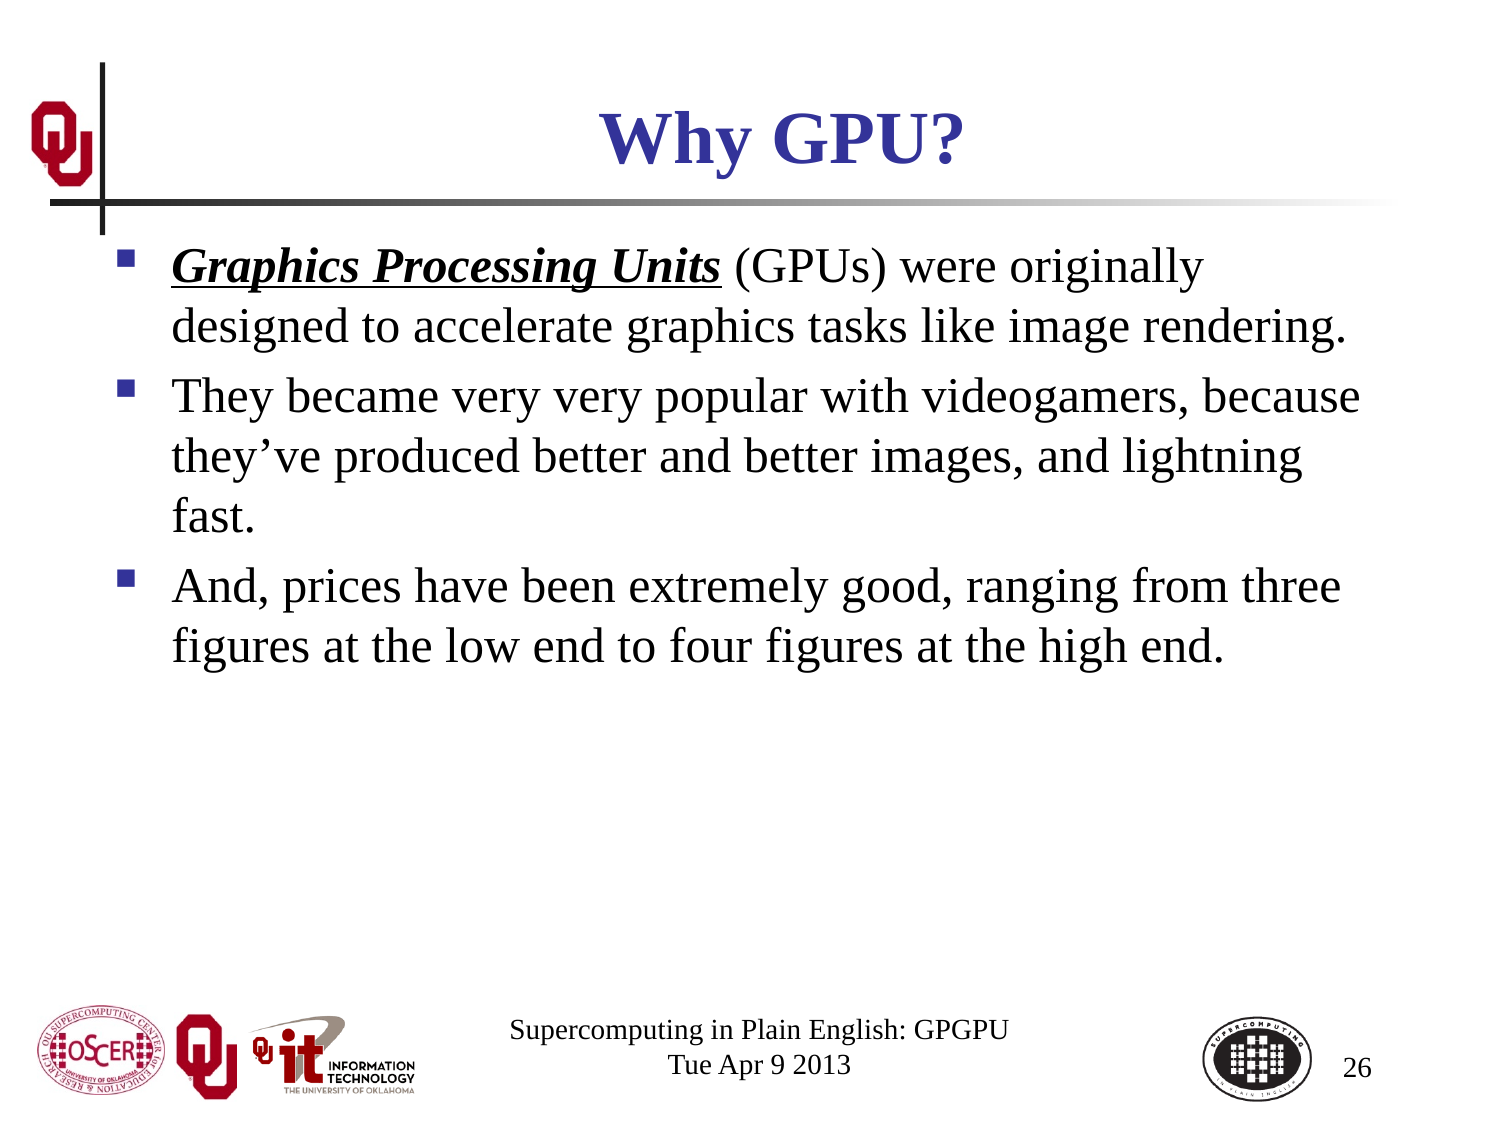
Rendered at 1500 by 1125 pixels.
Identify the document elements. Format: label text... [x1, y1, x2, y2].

picture [29, 99, 94, 189]
title Why GPU? [124, 74, 1442, 187]
picture [174, 1005, 425, 1104]
list Graphics Processing Units (GPUs) were originally designed to accelerate graphics tasks like image rendering. They became very very popular with videogamers, because they’ve produced better and better images, and lightning fast. And, prices have been extremely good, ranging from three figures at the low end to four figures at the high end. [99, 224, 1401, 988]
slide_number 26 [1174, 1015, 1388, 1091]
picture [1200, 1091, 1314, 1104]
footer Supercomputing in Plain English: GPGPU Tue Apr 9 2013 [431, 1012, 1088, 1088]
picture [37, 1005, 165, 1095]
